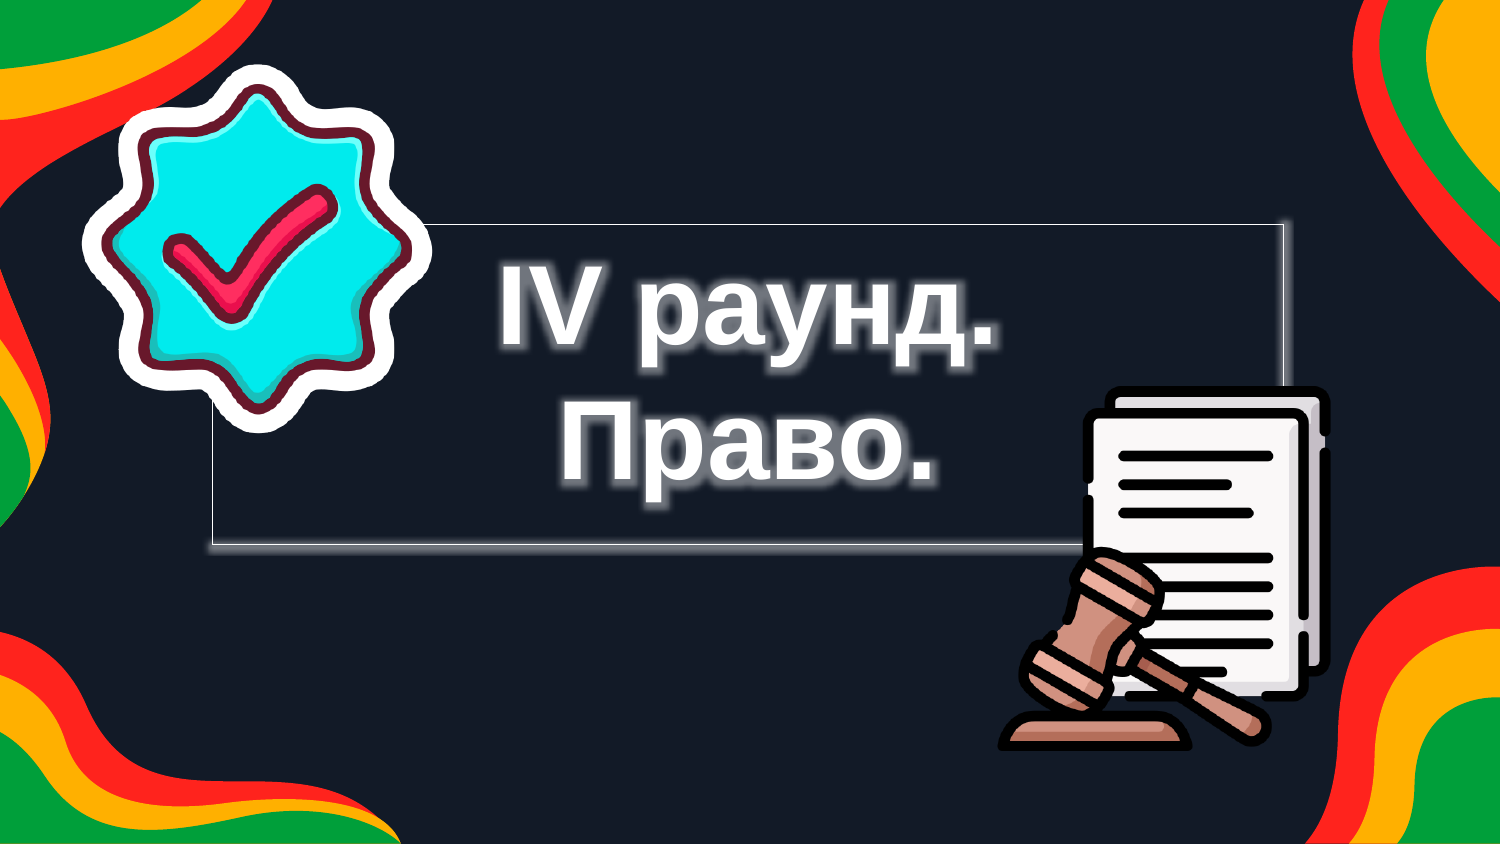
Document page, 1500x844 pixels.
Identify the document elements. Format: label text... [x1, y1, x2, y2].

picture [39, 31, 475, 467]
picture [981, 386, 1347, 751]
text_box IV раунд. Право. [212, 224, 1284, 545]
